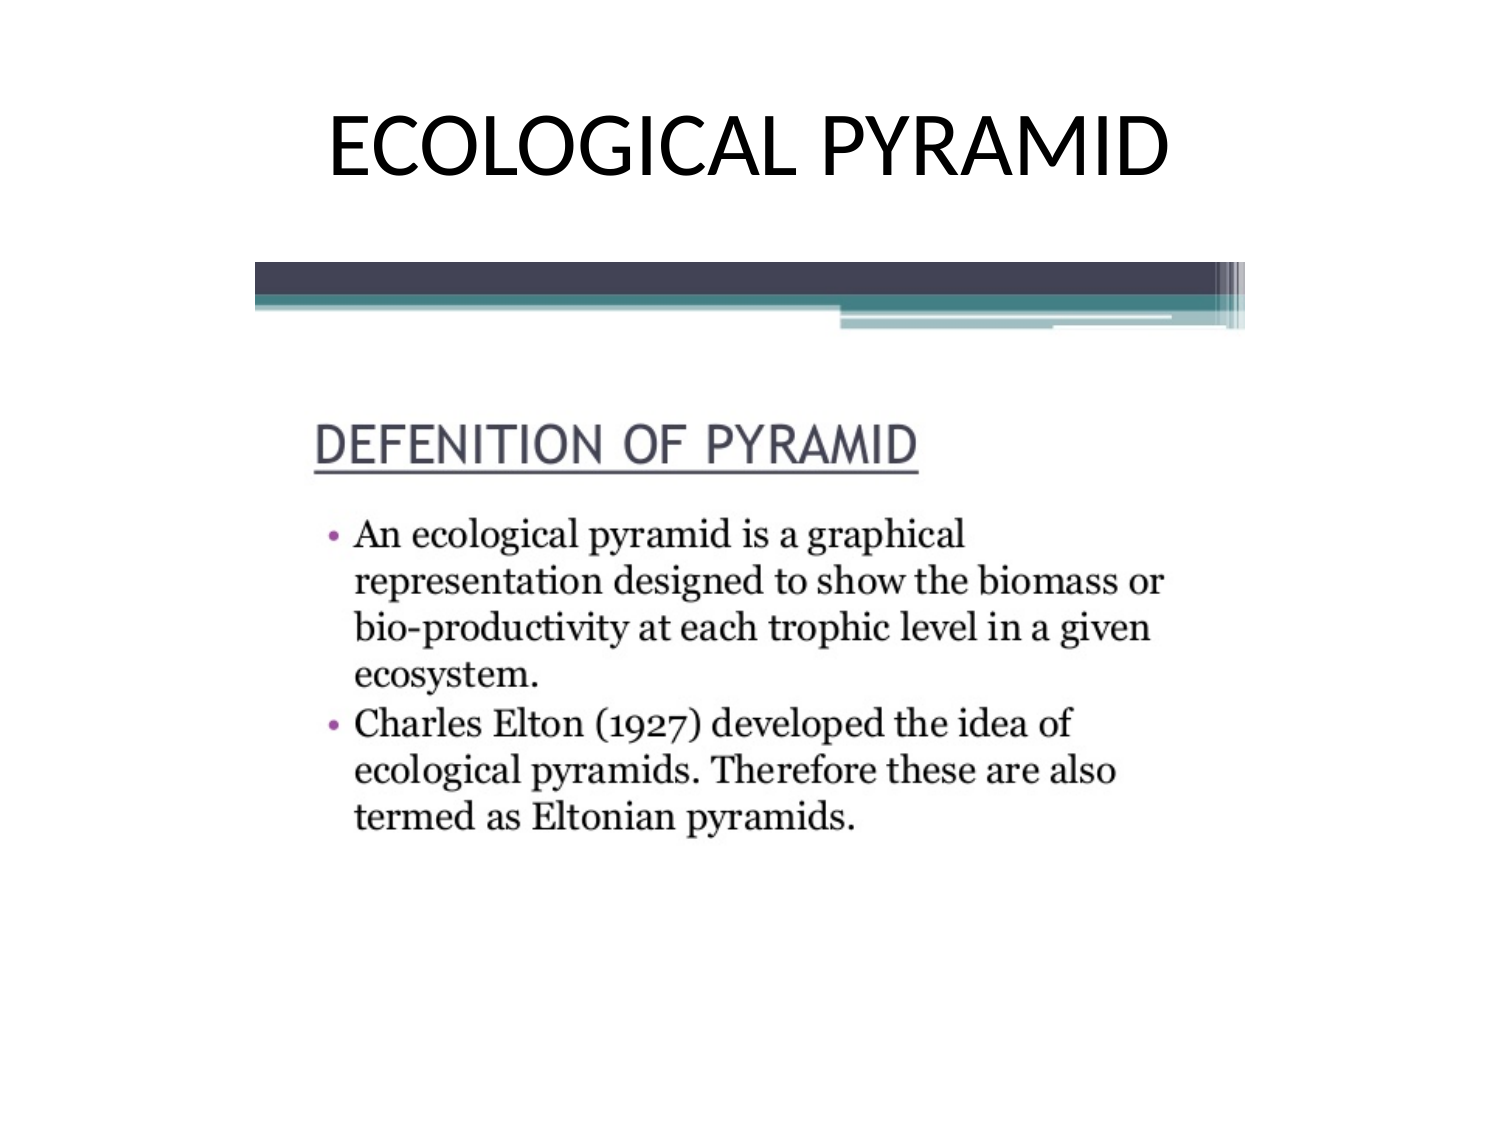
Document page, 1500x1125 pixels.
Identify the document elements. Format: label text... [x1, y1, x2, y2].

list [255, 262, 1245, 1006]
title ECOLOGICAL PYRAMID [75, 45, 1425, 233]
